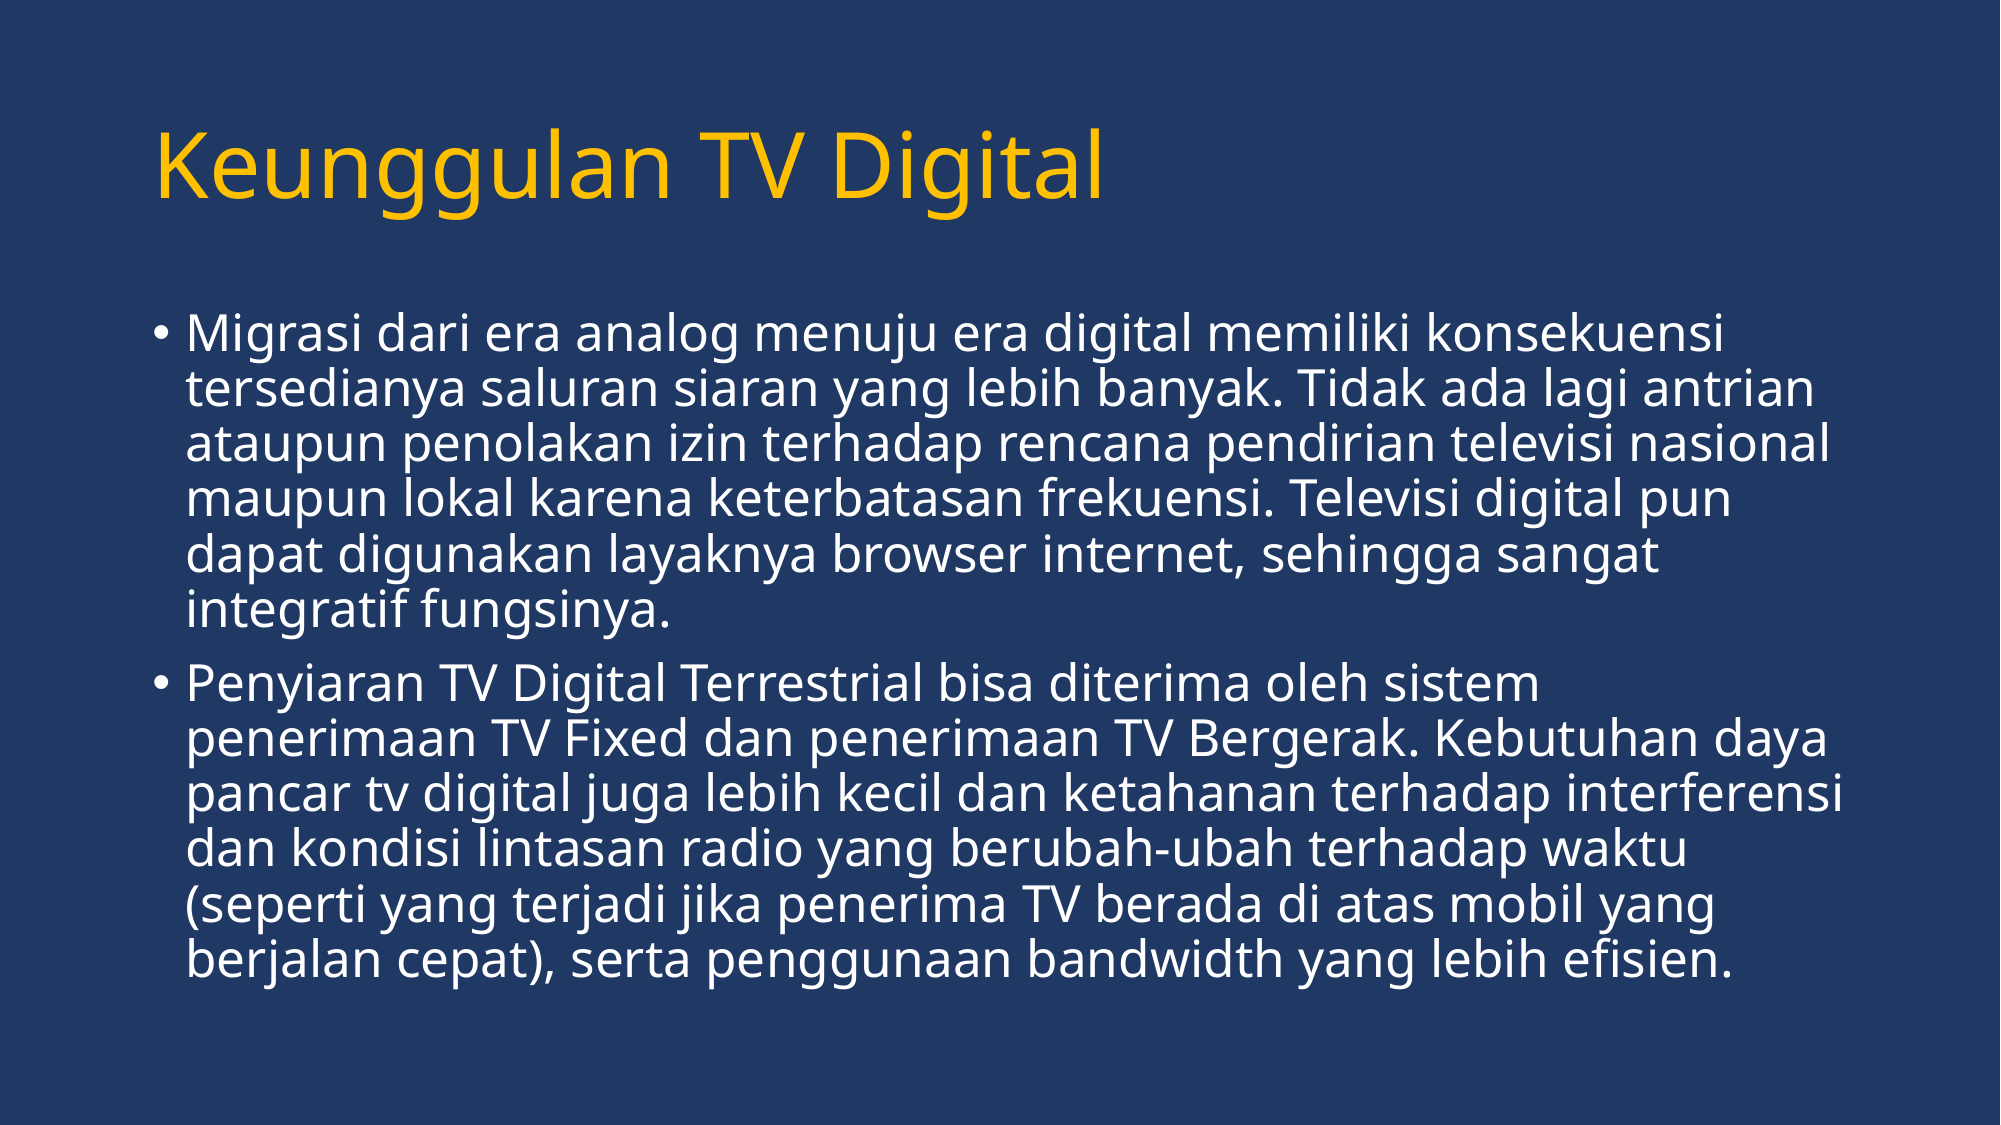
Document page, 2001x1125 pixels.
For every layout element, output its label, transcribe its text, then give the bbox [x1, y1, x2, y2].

title Keunggulan TV Digital [137, 59, 1863, 278]
list Migrasi dari era analog menuju era digital memiliki konsekuensi tersedianya saluran siaran yang lebih banyak. Tidak ada lagi antrian ataupun penolakan izin terhadap rencana pendirian televisi nasional maupun lokal karena keterbatasan frekuensi. Televisi digital pun dapat digunakan layaknya browser internet, sehingga sangat integratif fungsinya. Penyiaran TV Digital Terrestrial bisa diterima oleh sistem penerimaan TV Fixed dan penerimaan TV Bergerak. Kebutuhan daya pancar tv digital juga lebih kecil dan ketahanan terhadap interferensi dan kondisi lintasan radio yang berubah-ubah terhadap waktu (seperti yang terjadi jika penerima TV berada di atas mobil yang berjalan cepat), serta penggunaan bandwidth yang lebih efisien. [137, 299, 1863, 1014]
